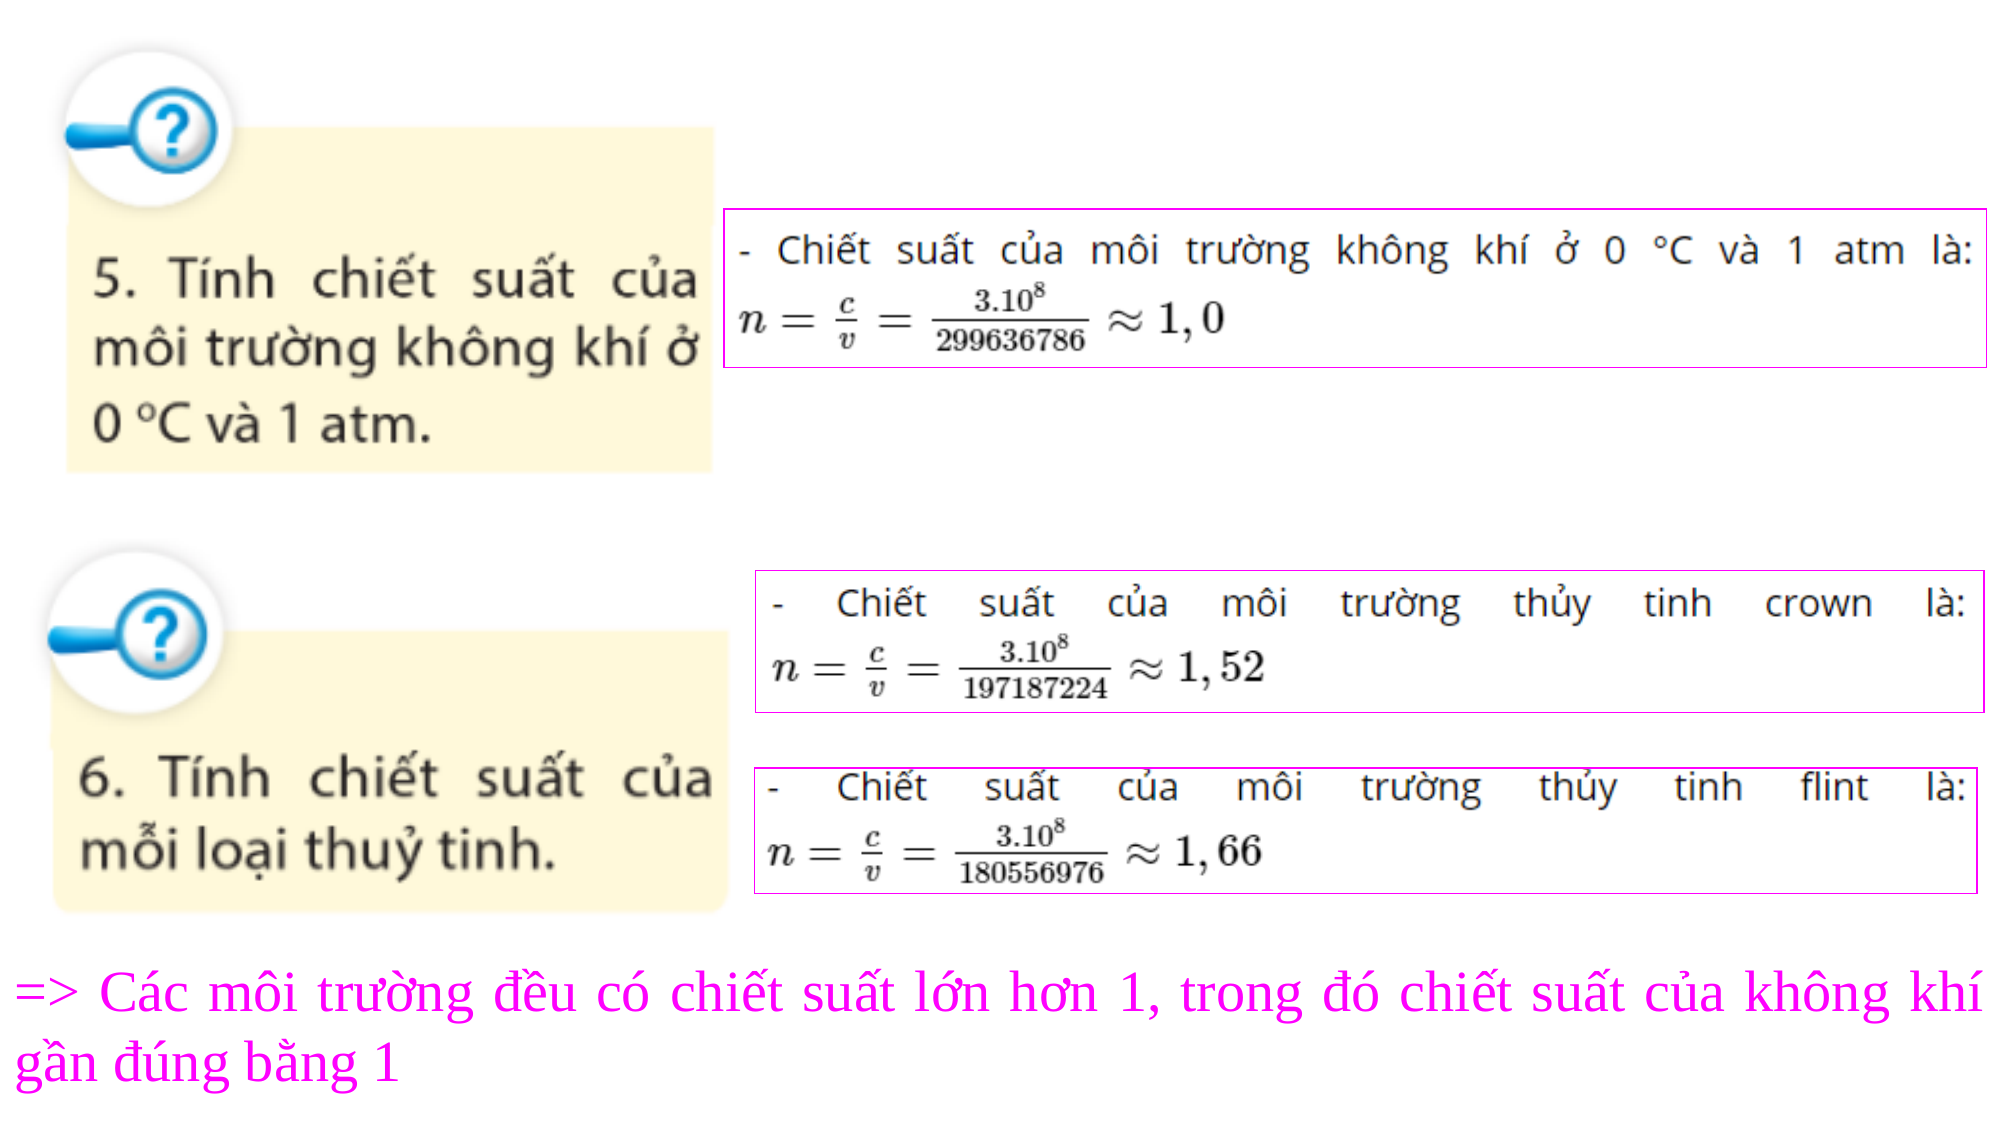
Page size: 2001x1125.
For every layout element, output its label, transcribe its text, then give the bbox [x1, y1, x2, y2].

picture [0, 516, 1984, 962]
text_box => Các môi trường đều có chiết suất lớn hơn 1, trong đó chiết suất của không khí gần đúng bằng 1 [0, 946, 2000, 1101]
picture [0, 0, 1986, 508]
